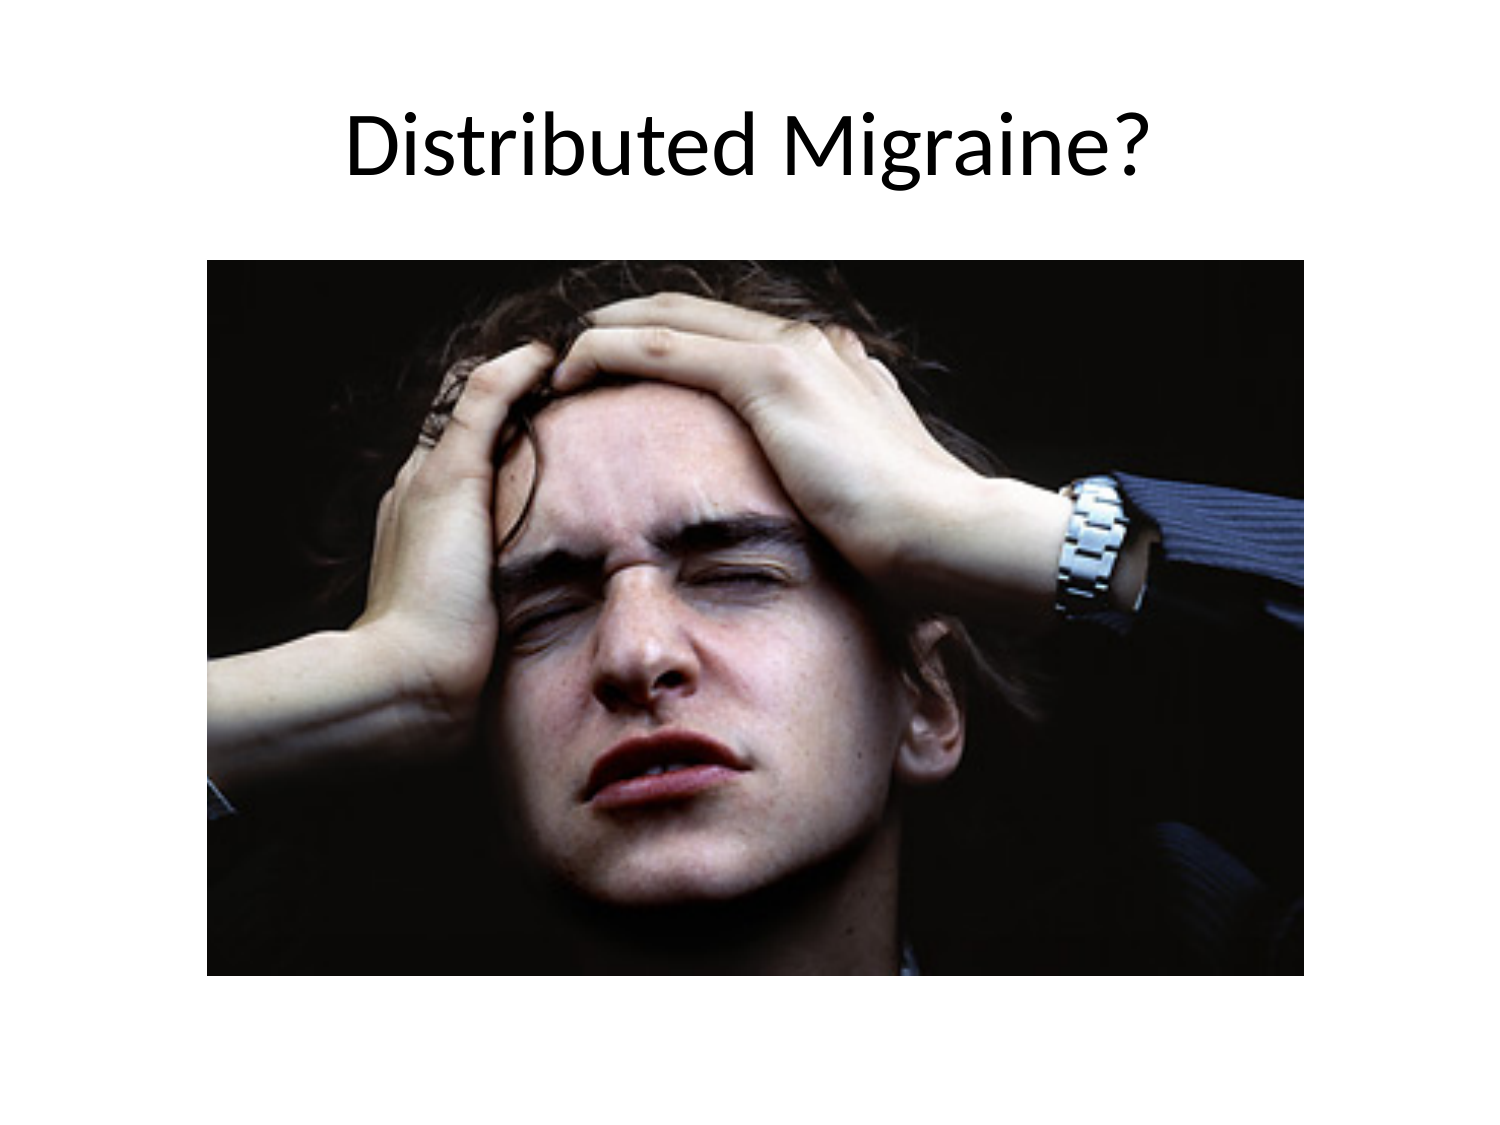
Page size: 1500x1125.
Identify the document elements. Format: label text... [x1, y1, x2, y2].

picture [207, 260, 1304, 977]
title Distributed Migraine? [75, 45, 1425, 233]
